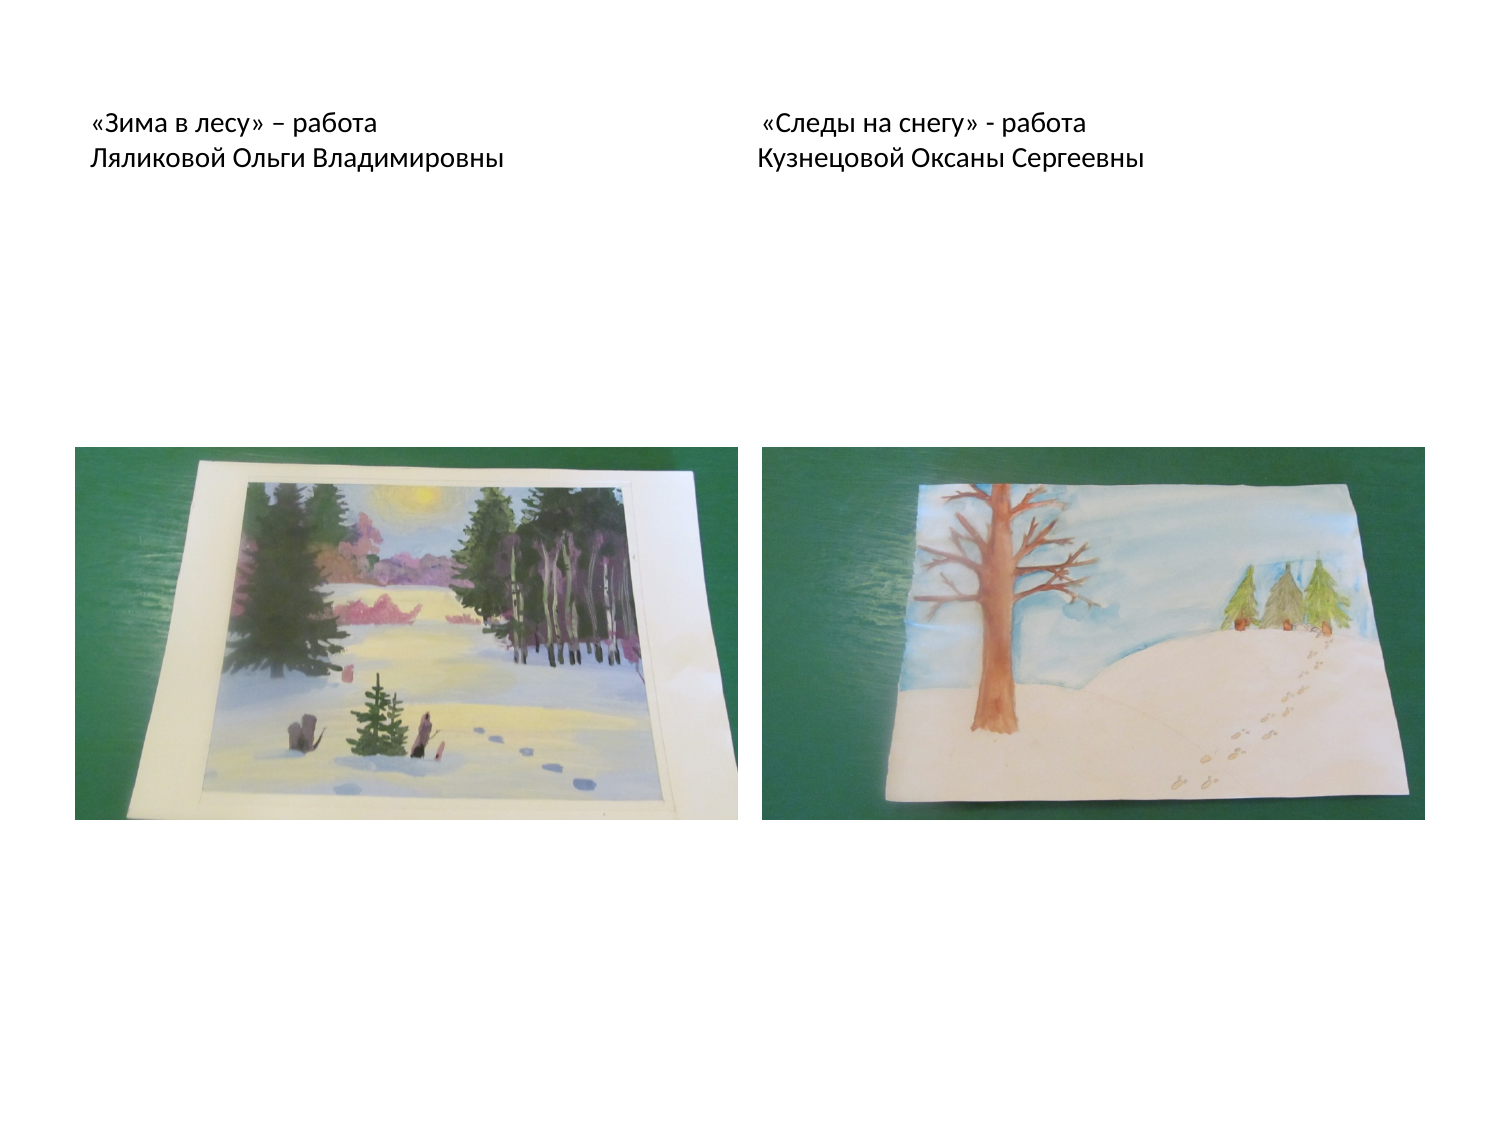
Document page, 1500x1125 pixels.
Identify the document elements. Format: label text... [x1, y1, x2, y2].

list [762, 447, 1426, 821]
title «Зима в лесу» – работа «Следы на снегу» - работа Ляликовой Ольги Владимировны Кузнецовой Оксаны Сергеевны [75, 45, 1425, 233]
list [74, 447, 738, 821]
